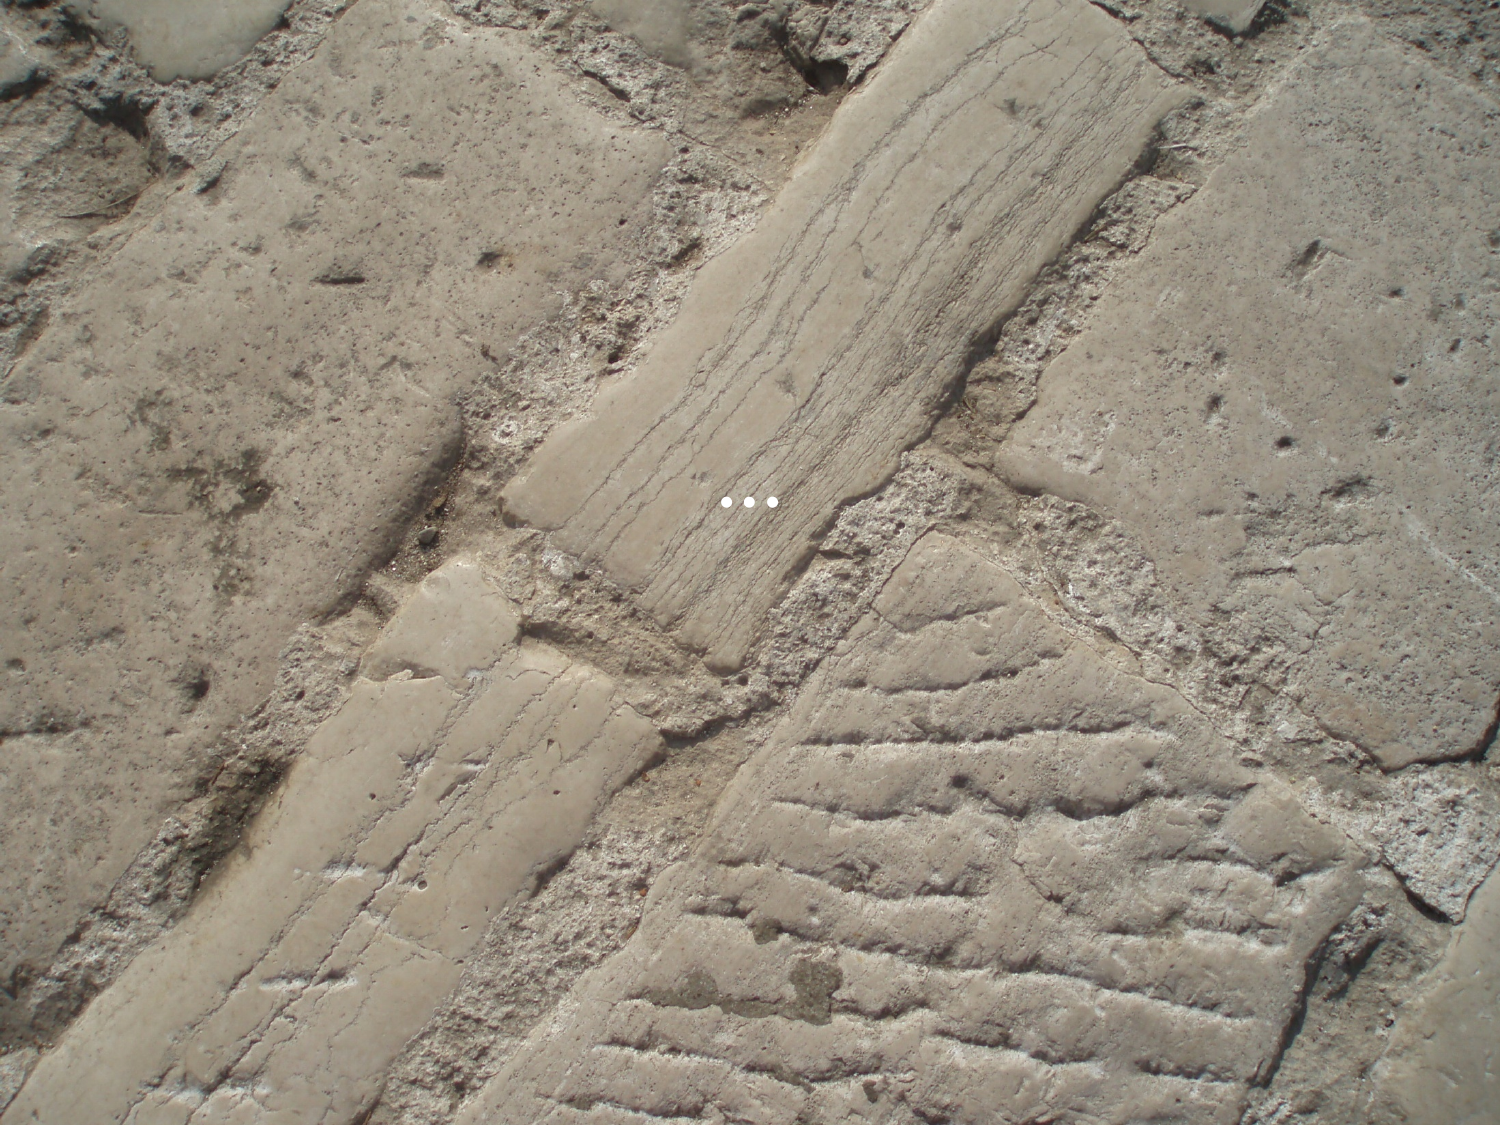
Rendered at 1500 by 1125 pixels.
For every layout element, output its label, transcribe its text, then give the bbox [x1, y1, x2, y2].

title … [75, 45, 1425, 788]
picture [0, 0, 1500, 1125]
